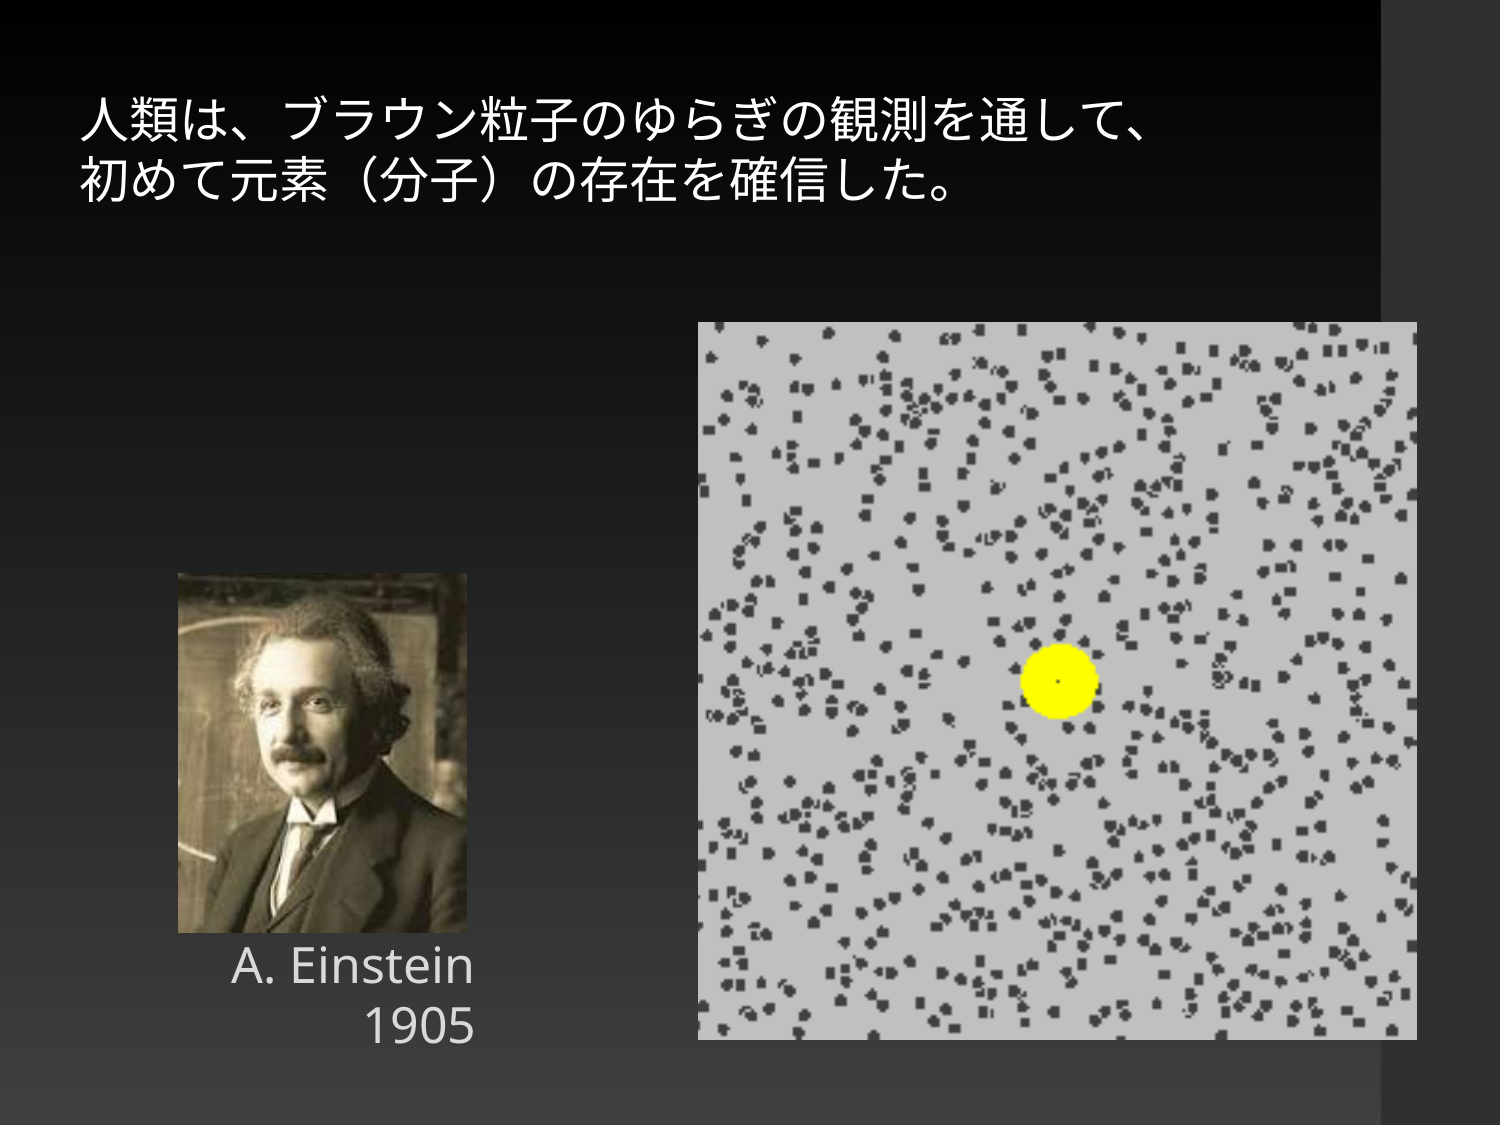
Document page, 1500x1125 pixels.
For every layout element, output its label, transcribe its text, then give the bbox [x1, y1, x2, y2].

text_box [178, 572, 476, 1064]
text_box 人類は、ブラウン粒子のゆらぎの観測を通して、 初めて元素（分子）の存在を確信した。 [64, 80, 1191, 216]
picture [698, 322, 1417, 1040]
